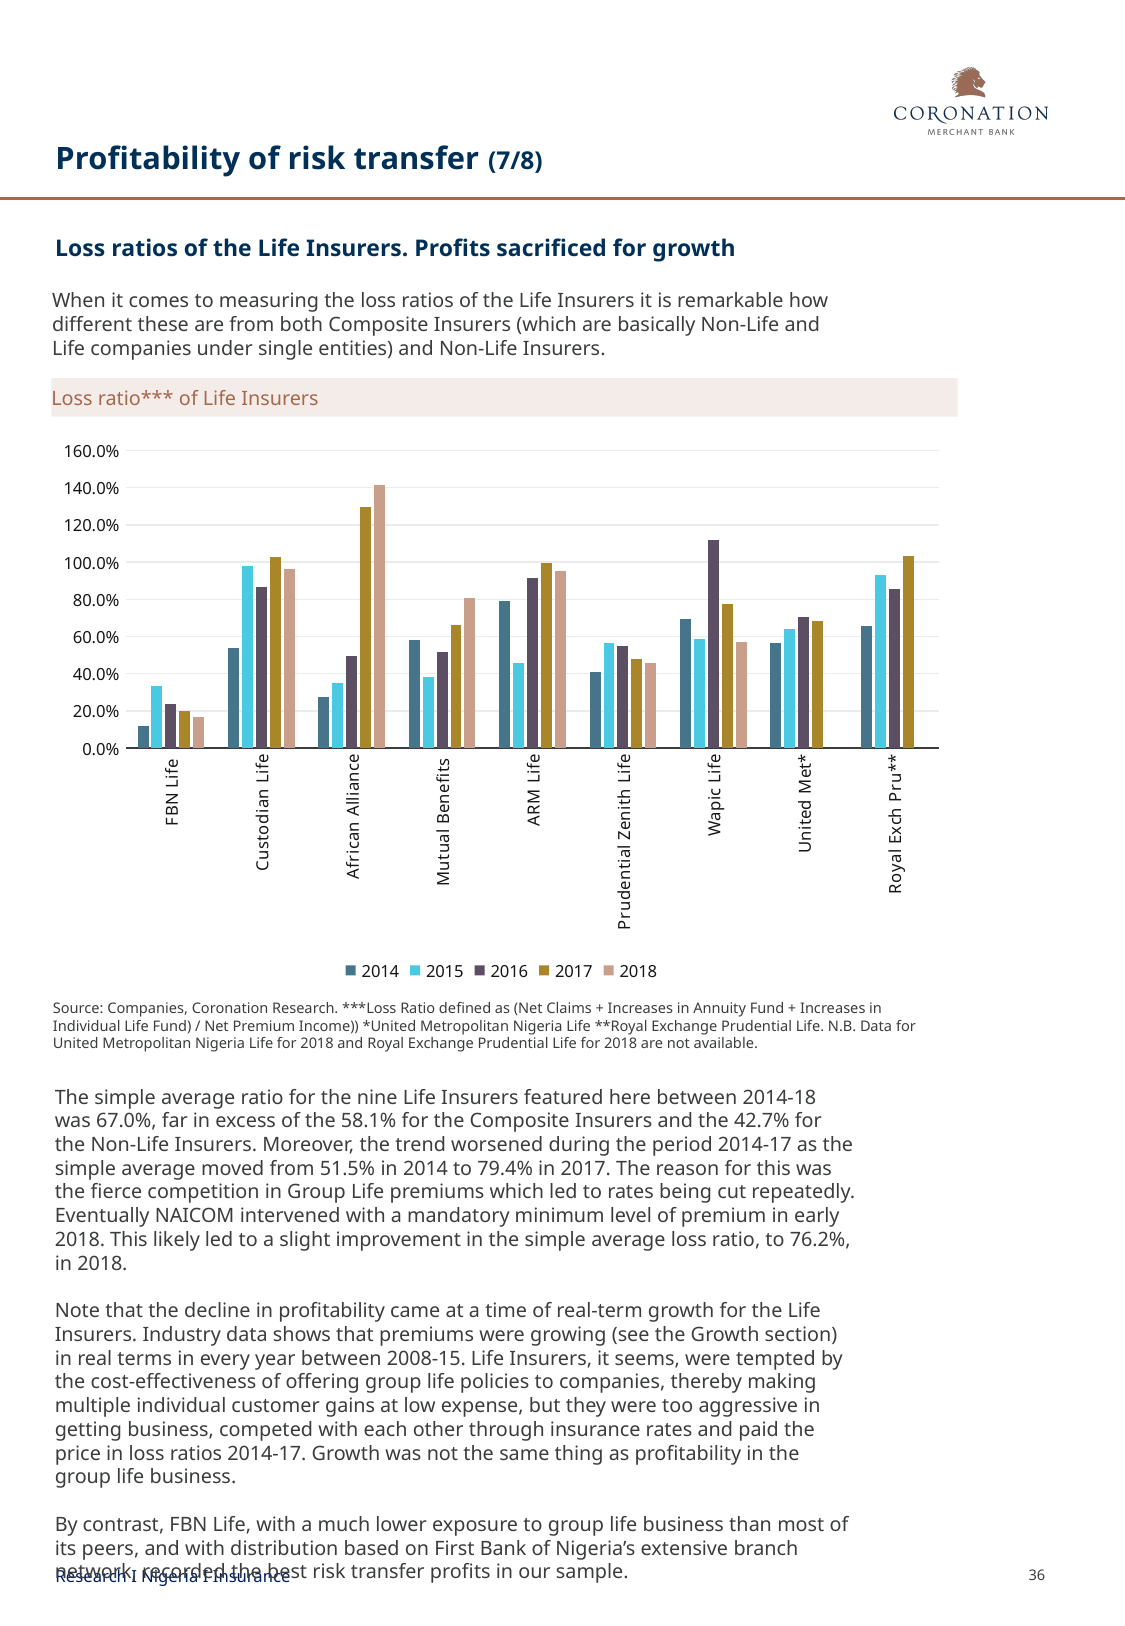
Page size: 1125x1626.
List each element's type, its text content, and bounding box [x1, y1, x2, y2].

text_box The simple average ratio for the nine Life Insurers featured here between 2014-18 was 67.0%, far in excess of the 58.1% for the Composite Insurers and the 42.7% for the Non-Life Insurers. Moreover, the trend worsened during the period 2014-17 as the simple average moved from 51.5% in 2014 to 79.4% in 2017. The reason for this was the fierce competition in Group Life premiums which led to rates being cut repeatedly. Eventually NAICOM intervened with a mandatory minimum level of premium in early 2018. This likely led to a slight improvement in the simple average loss ratio, to 76.2%, in 2018. Note that the decline in profitability came at a time of real-term growth for the Life Insurers. Industry data shows that premiums were growing (see the Growth section) in real terms in every year between 2008-15. Life Insurers, it seems, were tempted by the cost-effectiveness of offering group life policies to companies, thereby making multiple individual customer gains at low expense, but they were too aggressive in getting business, competed with each other through insurance rates and paid the price in loss ratios 2014-17. Growth was not the same thing as profitability in the group life business. By contrast, FBN Life, with a much lower exposure to group life business than most of its peers, and with distribution based on First Bank of Nigeria’s extensive branch network, recorded the best risk transfer profits in our sample. [39, 1076, 873, 1591]
text_box Loss ratios of the Life Insurers. Profits sacrificed for growth [40, 225, 873, 268]
text_box When it comes to measuring the loss ratios of the Life Insurers it is remarkable how different these are from both Composite Insurers (which are basically Non-Life and Life companies under single entities) and Non-Life Insurers. [37, 280, 870, 367]
title Profitability of risk transfer (7/8) [40, 134, 828, 184]
slide_number 36 [994, 1558, 1060, 1594]
text_box Loss ratio*** of Life Insurers [51, 378, 958, 417]
text_box [40, 268, 873, 316]
chart [45, 427, 958, 989]
picture [894, 67, 1048, 135]
text_box Source: Companies, Coronation Research. ***Loss Ratio defined as (Net Claims + Increases in Annuity Fund + Increases in Individual Life Fund) / Net Premium Income)) *United Metropolitan Nigeria Life **Royal Exchange Prudential Life. N.B. Data for United Metropolitan Nigeria Life for 2018 and Royal Exchange Prudential Life for 2018 are not available. [51, 992, 964, 1060]
